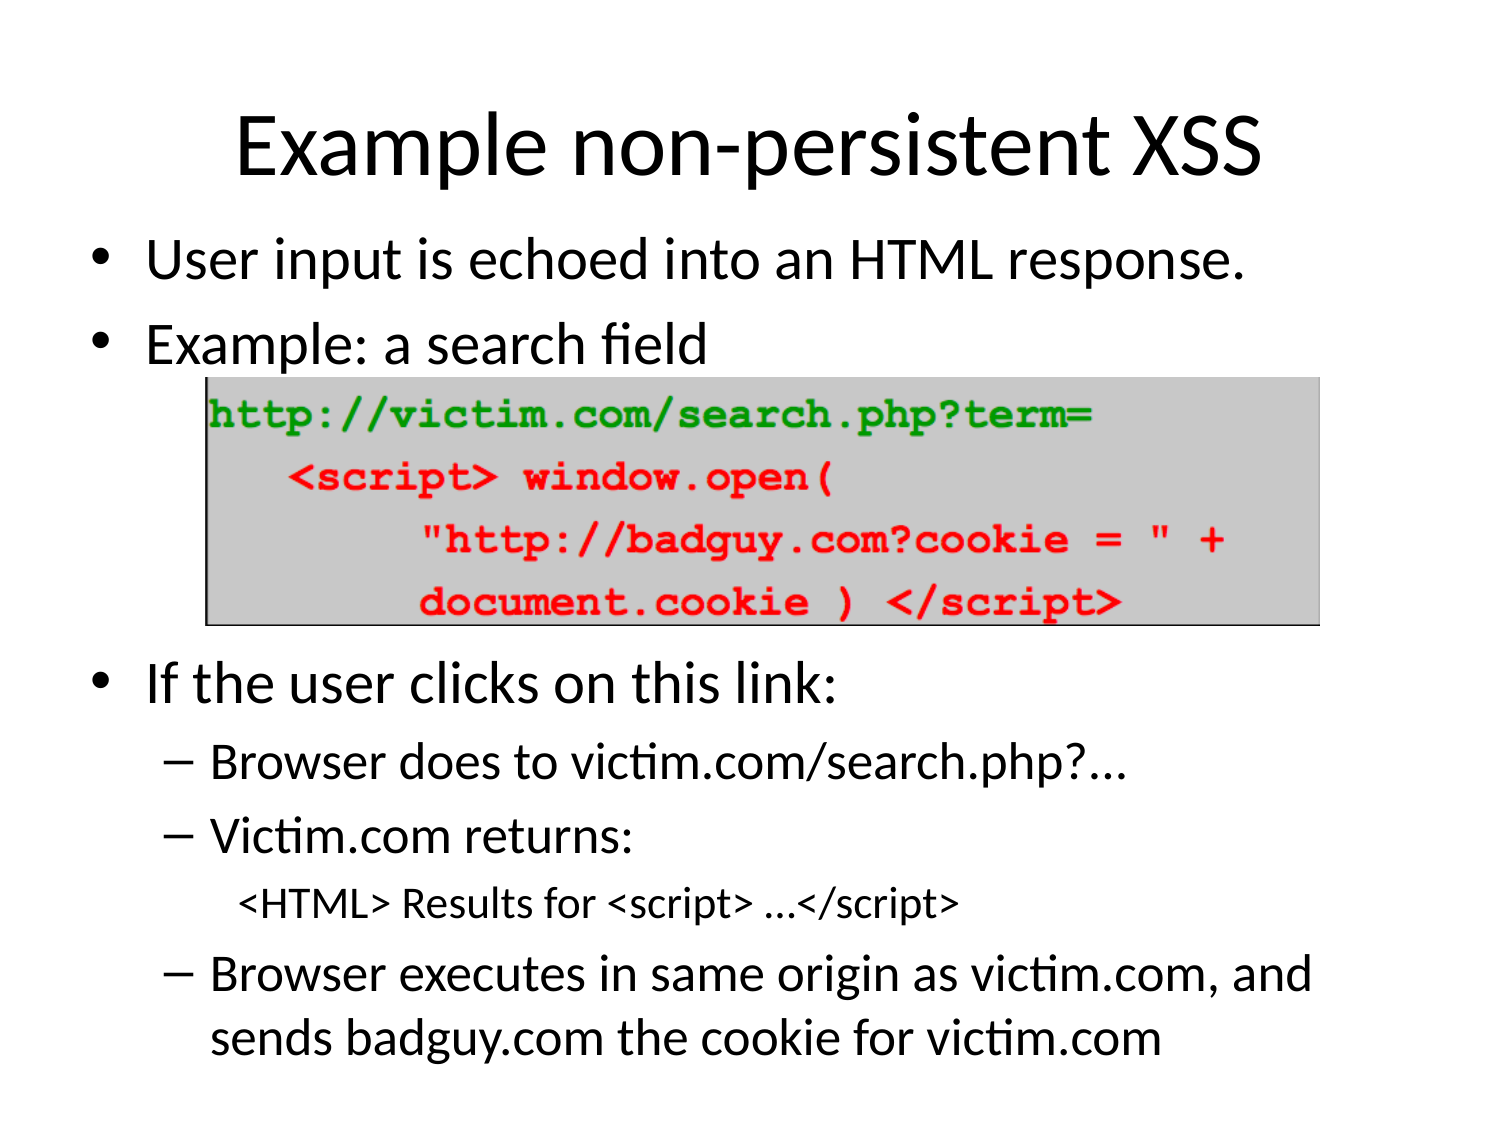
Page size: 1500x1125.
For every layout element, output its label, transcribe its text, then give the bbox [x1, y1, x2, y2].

picture [205, 377, 1320, 626]
title Example non-persistent XSS [75, 45, 1425, 211]
list User input is echoed into an HTML response. Example: a search field If the user clicks on this link: Browser does to victim.com/search.php?... Victim.com returns: <HTML> Results for <script> …</script> Browser executes in same origin as victim.com, and sends badguy.com the cookie for victim.com [75, 211, 1425, 1081]
